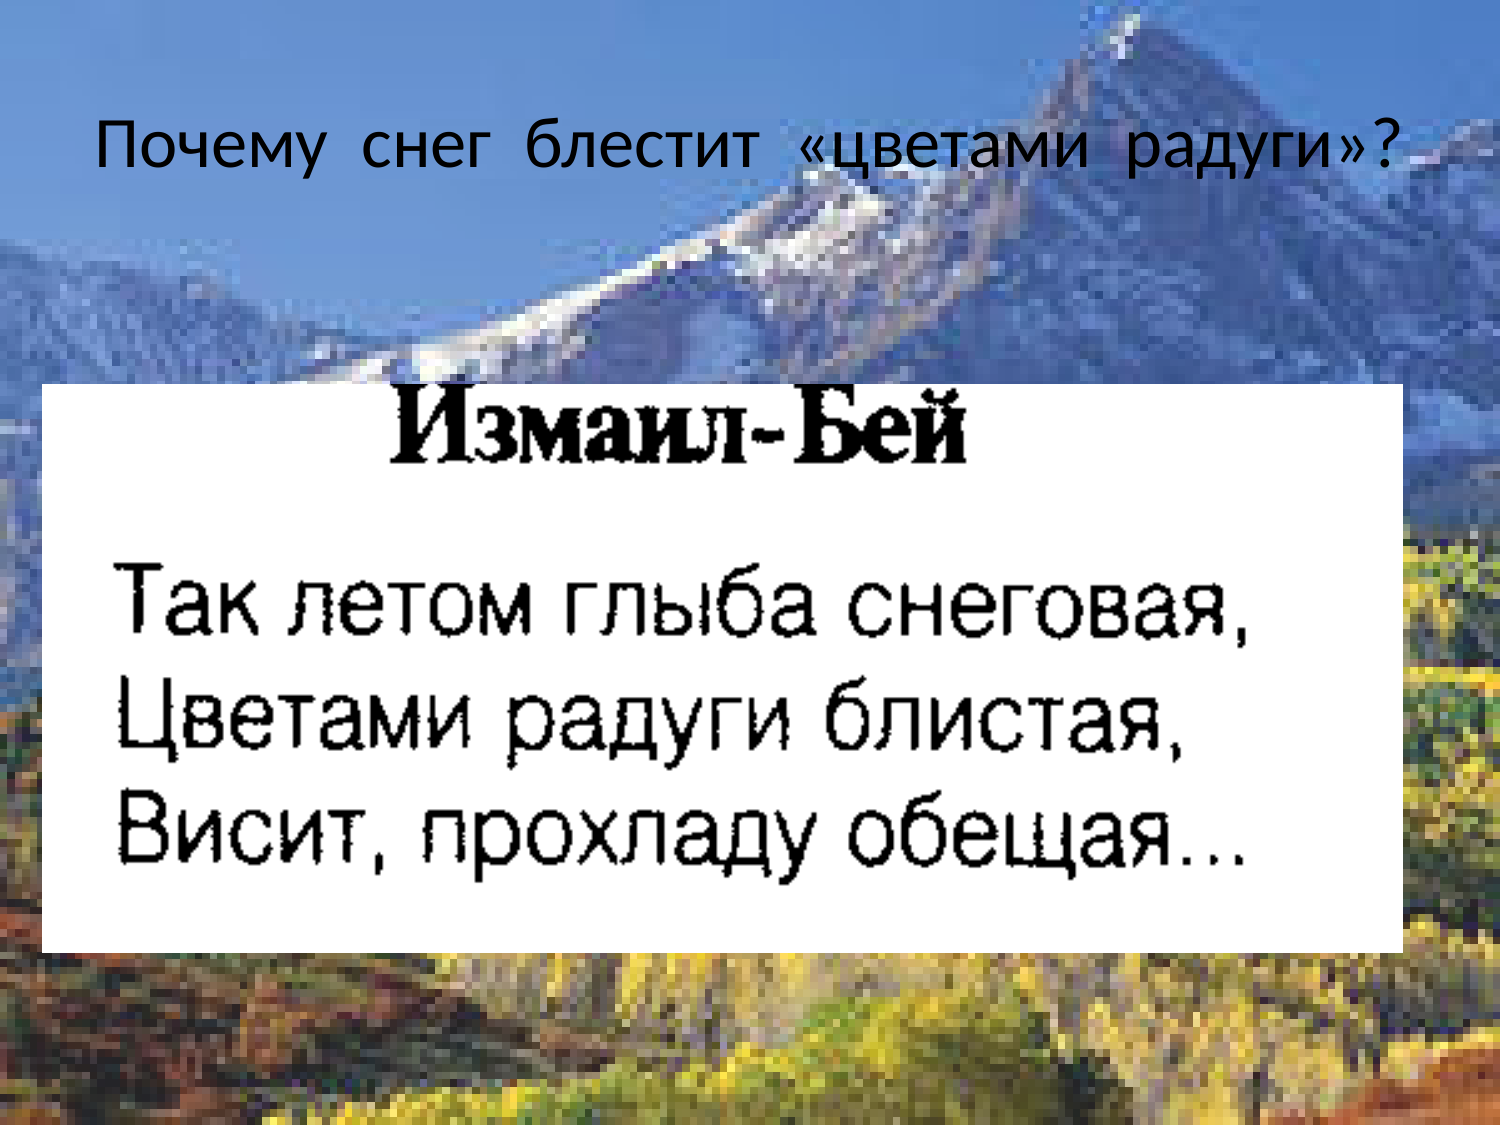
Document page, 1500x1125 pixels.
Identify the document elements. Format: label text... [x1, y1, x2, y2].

title Почему снег блестит «цветами радуги»? [75, 45, 1425, 233]
picture [42, 384, 1404, 953]
